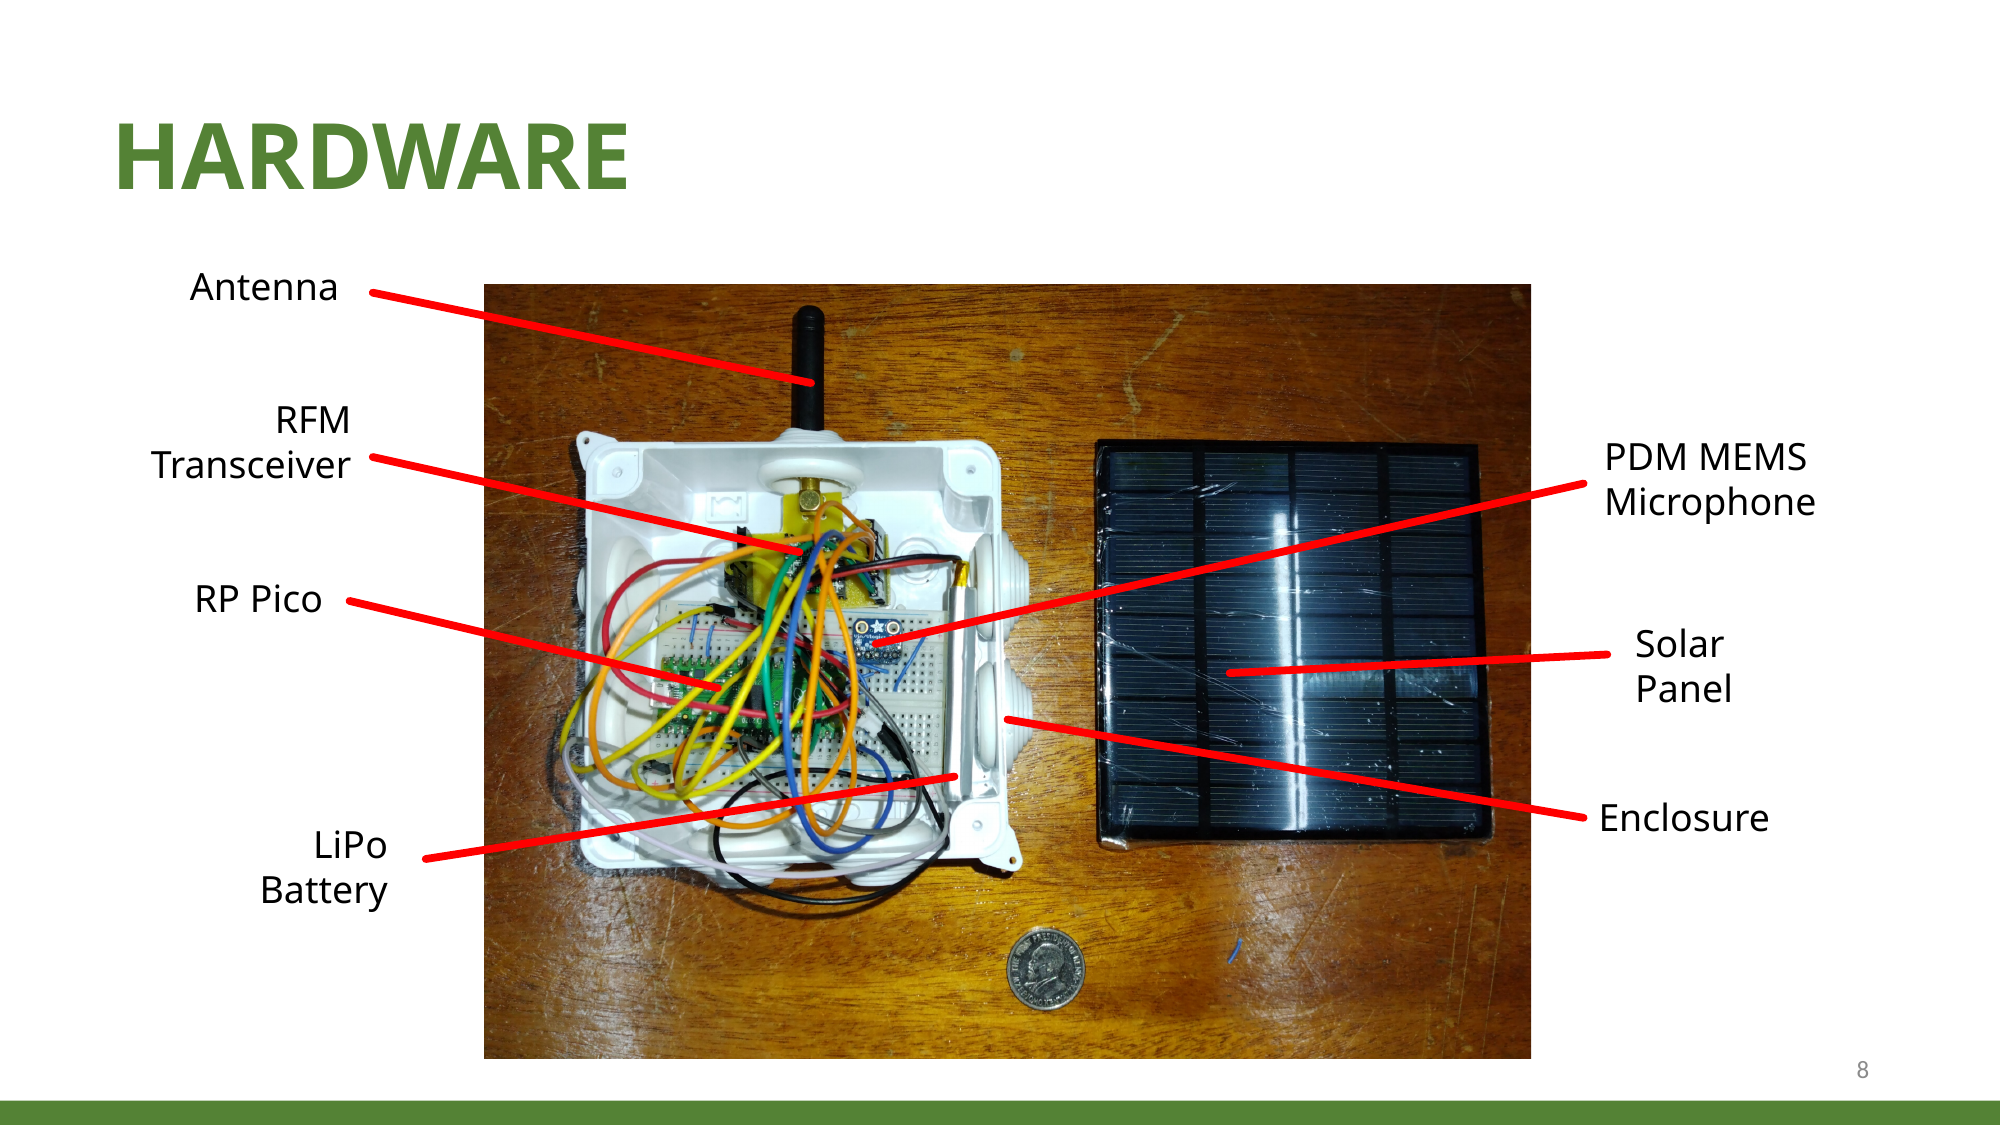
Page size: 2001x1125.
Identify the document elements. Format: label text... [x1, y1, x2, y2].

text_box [131, 255, 1869, 1059]
text_box [0, 1100, 2000, 1125]
text_box HARDWARE [96, 66, 1330, 254]
slide_number 8 [1434, 1038, 1885, 1099]
